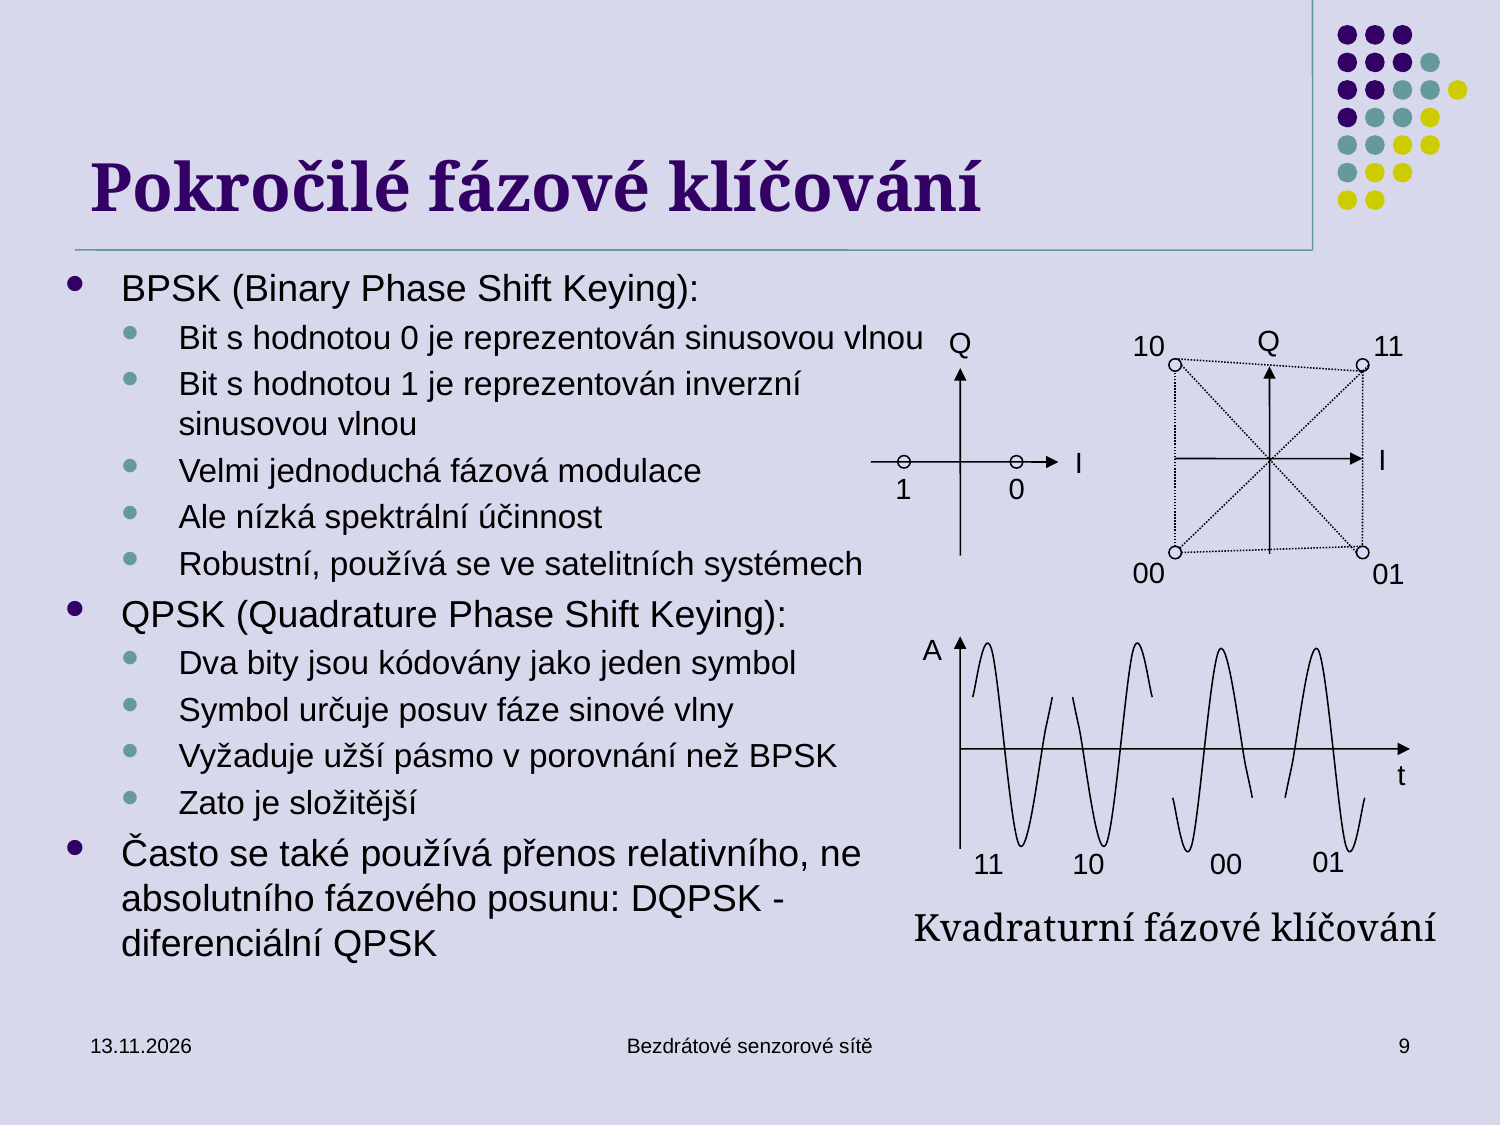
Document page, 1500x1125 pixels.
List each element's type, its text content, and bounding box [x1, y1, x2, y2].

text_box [1117, 314, 1421, 599]
text_box A [907, 623, 958, 674]
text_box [870, 316, 1099, 556]
text_box Kvadraturní fázové klíčování [898, 896, 1452, 957]
text_box 00 [1195, 838, 1258, 888]
text_box 10 [1057, 838, 1120, 888]
text_box 11 [958, 838, 1019, 888]
list BPSK (Binary Phase Shift Keying): Bit s hodnotou 0 je reprezentován sinusovou vlnou Bit s hodnotou 1 je reprezentován inverzní sinusovou vlnou Velmi jednoduchá fázová modulace Ale nízká spektrální účinnost Robustní, používá se ve satelitních systémech QPSK (Quadrature Phase Shift Keying): Dva bity jsou kódovány jako jeden symbol Symbol určuje posuv fáze sinové vlny Vyžaduje užší pásmo v porovnání než BPSK Zato je složitější Často se také používá přenos relativního, ne absolutního fázového posunu: DQPSK - diferenciální QPSK [50, 256, 946, 1000]
slide_number 9 [1074, 1025, 1425, 1100]
text_box t [1382, 748, 1421, 799]
text_box [1285, 648, 1365, 836]
text_box 01 [1297, 836, 1363, 887]
title Pokročilé fázové klíčování [75, 20, 1313, 233]
text_box [1072, 643, 1153, 838]
text_box [1397, 742, 1409, 748]
text_box [958, 636, 967, 748]
text_box [1172, 648, 1253, 852]
text_box [972, 643, 1053, 847]
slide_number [75, 1025, 425, 1100]
footer Bezdrátové senzorové sítě [512, 1025, 988, 1100]
